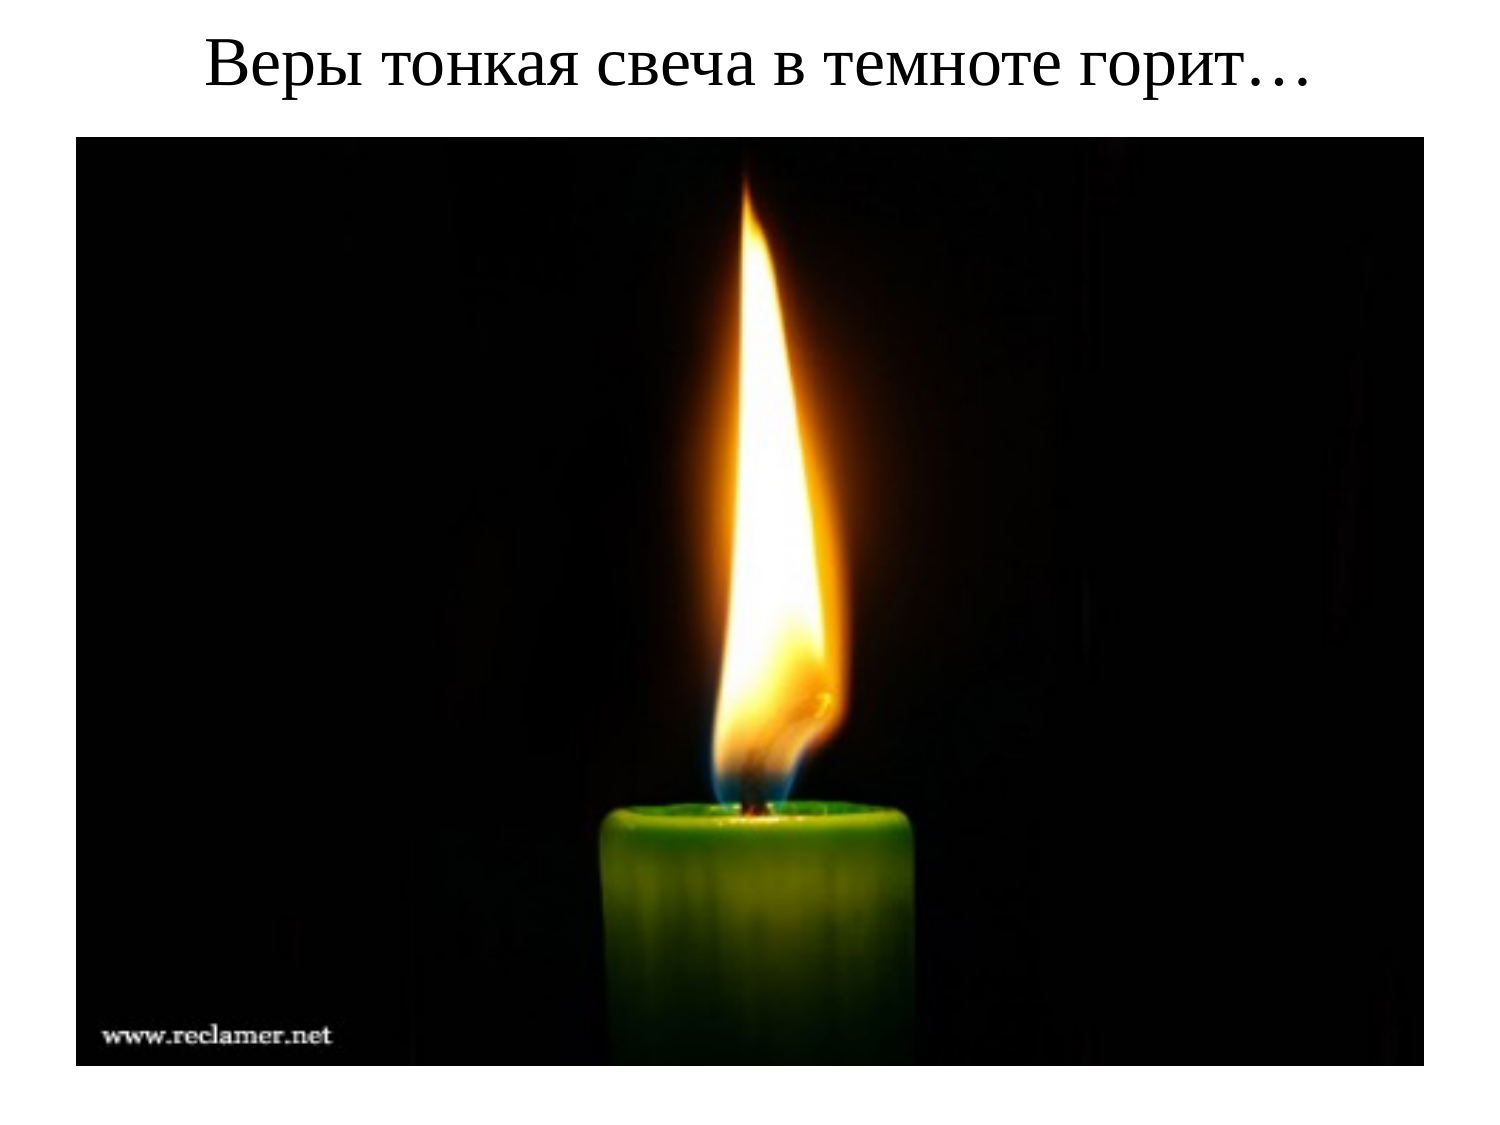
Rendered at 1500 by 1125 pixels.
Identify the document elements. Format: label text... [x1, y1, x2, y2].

picture [76, 136, 1424, 1067]
title Веры тонкая свеча в темноте горит… [75, 0, 1425, 138]
